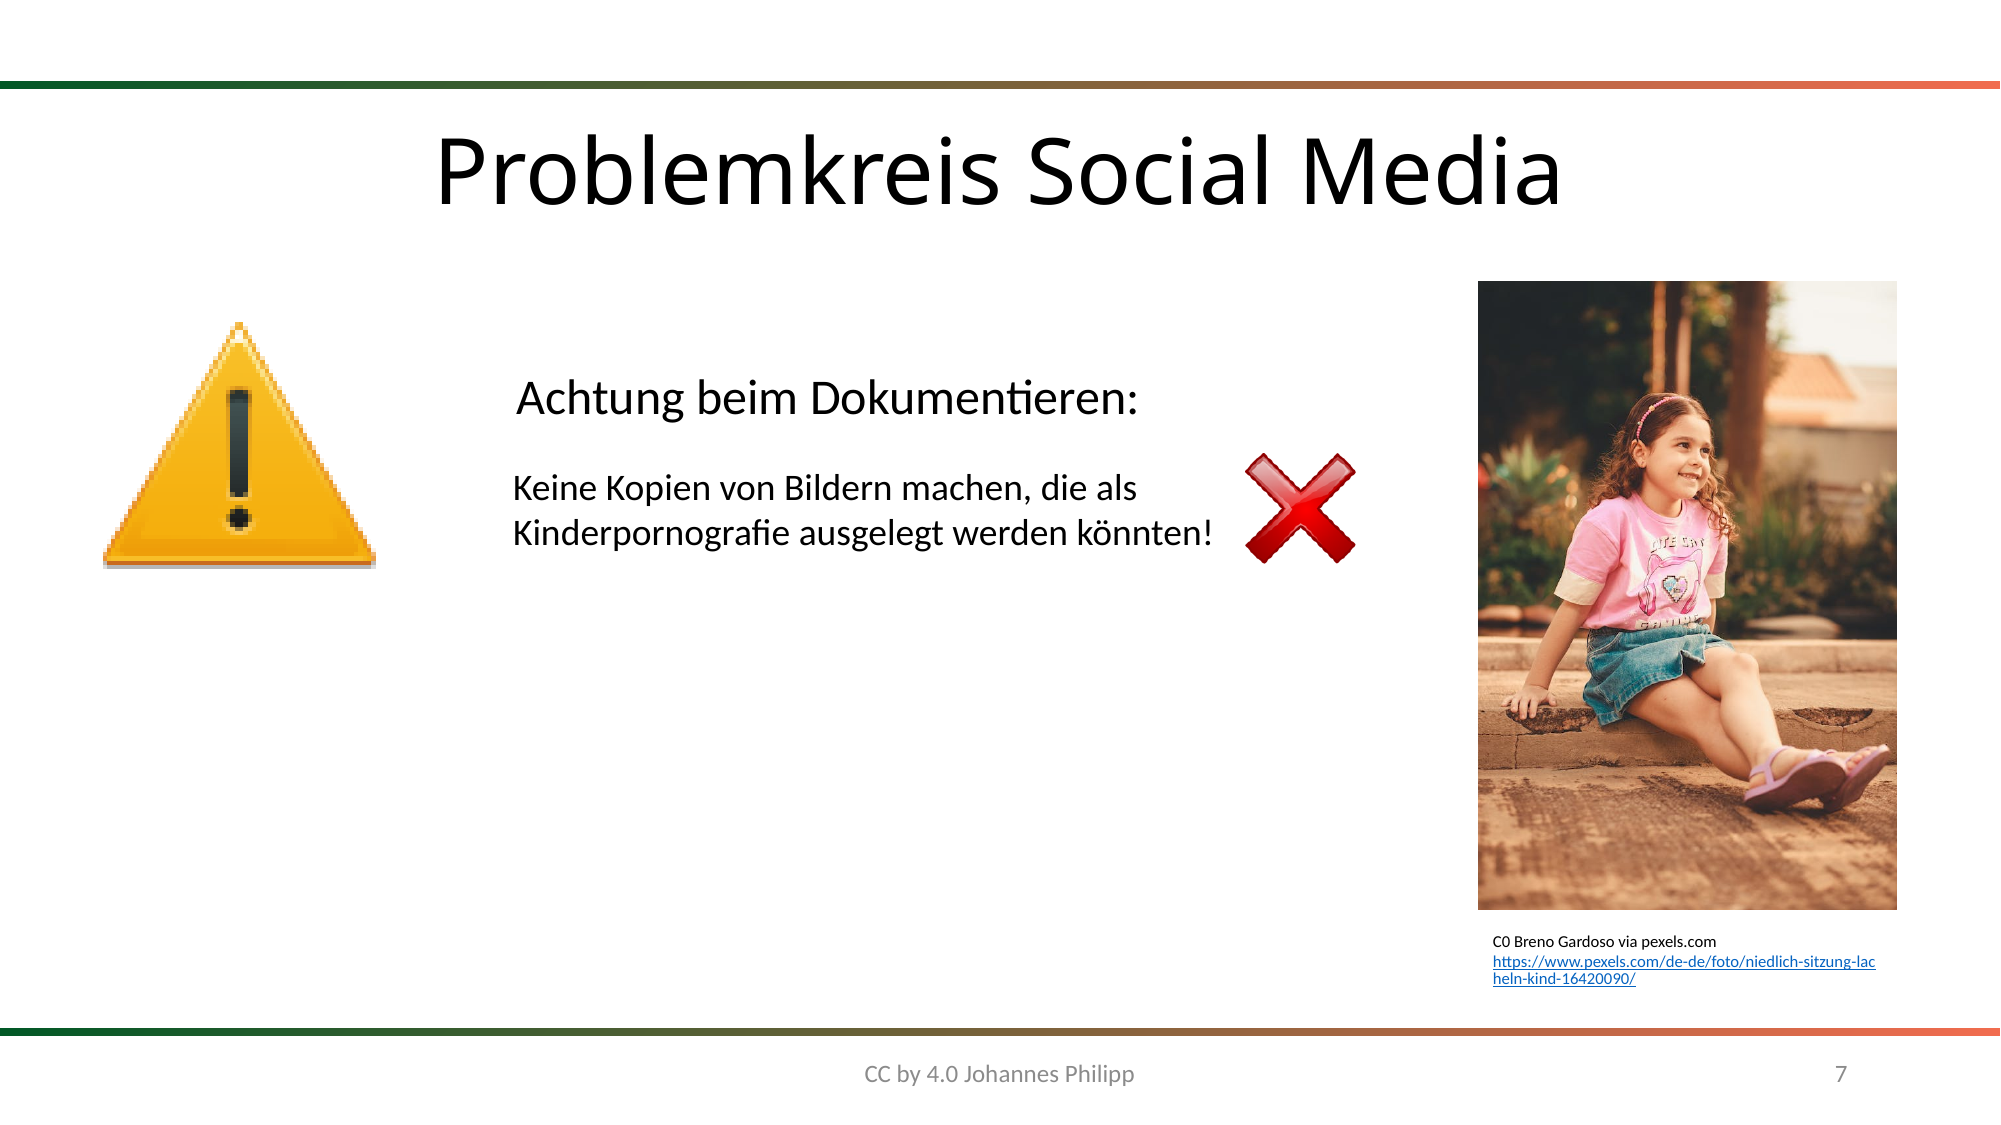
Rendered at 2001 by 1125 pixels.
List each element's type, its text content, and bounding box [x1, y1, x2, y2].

footer CC by 4.0 Johannes Philipp [662, 1042, 1338, 1103]
slide_number 7 [1412, 1042, 1863, 1103]
text_box Keine Kopien von Bildern machen, die als Kinderpornografie ausgelegt werden könnten! [498, 455, 1245, 561]
text_box C0 Breno Gardoso via pexels.com https://www.pexels.com/de-de/foto/niedlich-sitzung-lacheln-kind-16420090/ [1478, 923, 1897, 999]
title Problemkreis Social Media [137, 108, 1863, 241]
text_box Achtung beim Dokumentieren: [501, 356, 1156, 432]
picture [103, 318, 376, 592]
picture [1478, 281, 1897, 910]
picture [1245, 453, 1356, 564]
